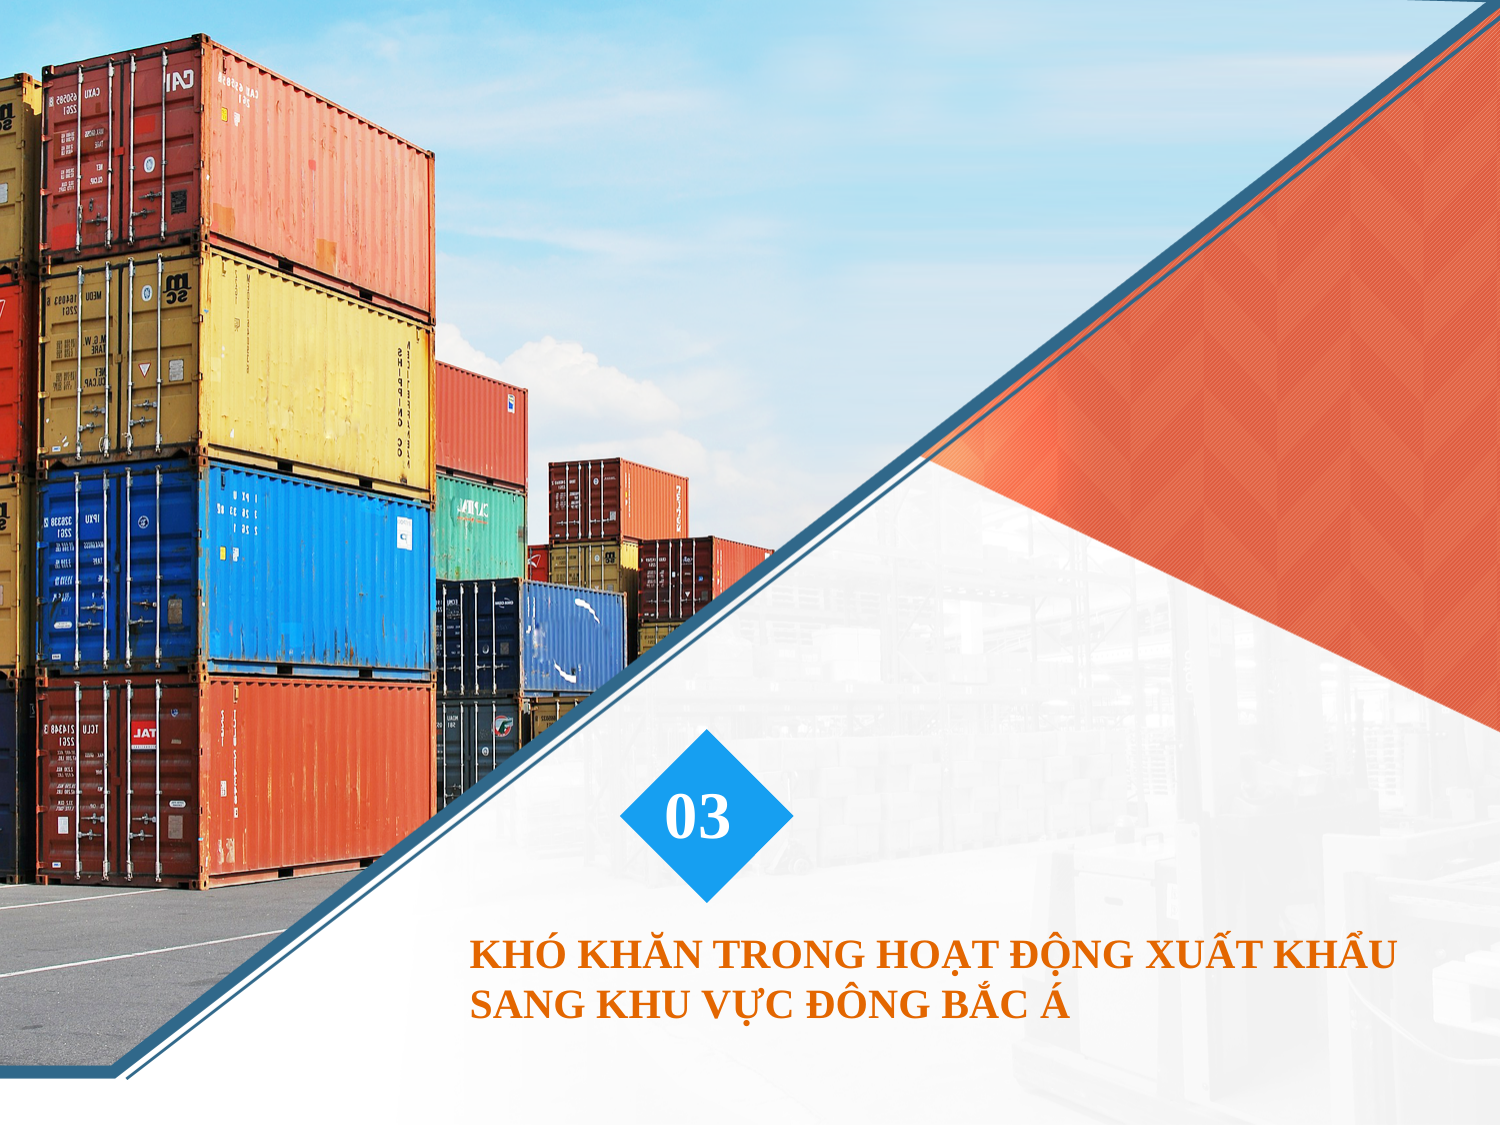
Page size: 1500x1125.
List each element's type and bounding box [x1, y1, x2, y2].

picture [0, 0, 1500, 1125]
text_box [454, 754, 1465, 1036]
